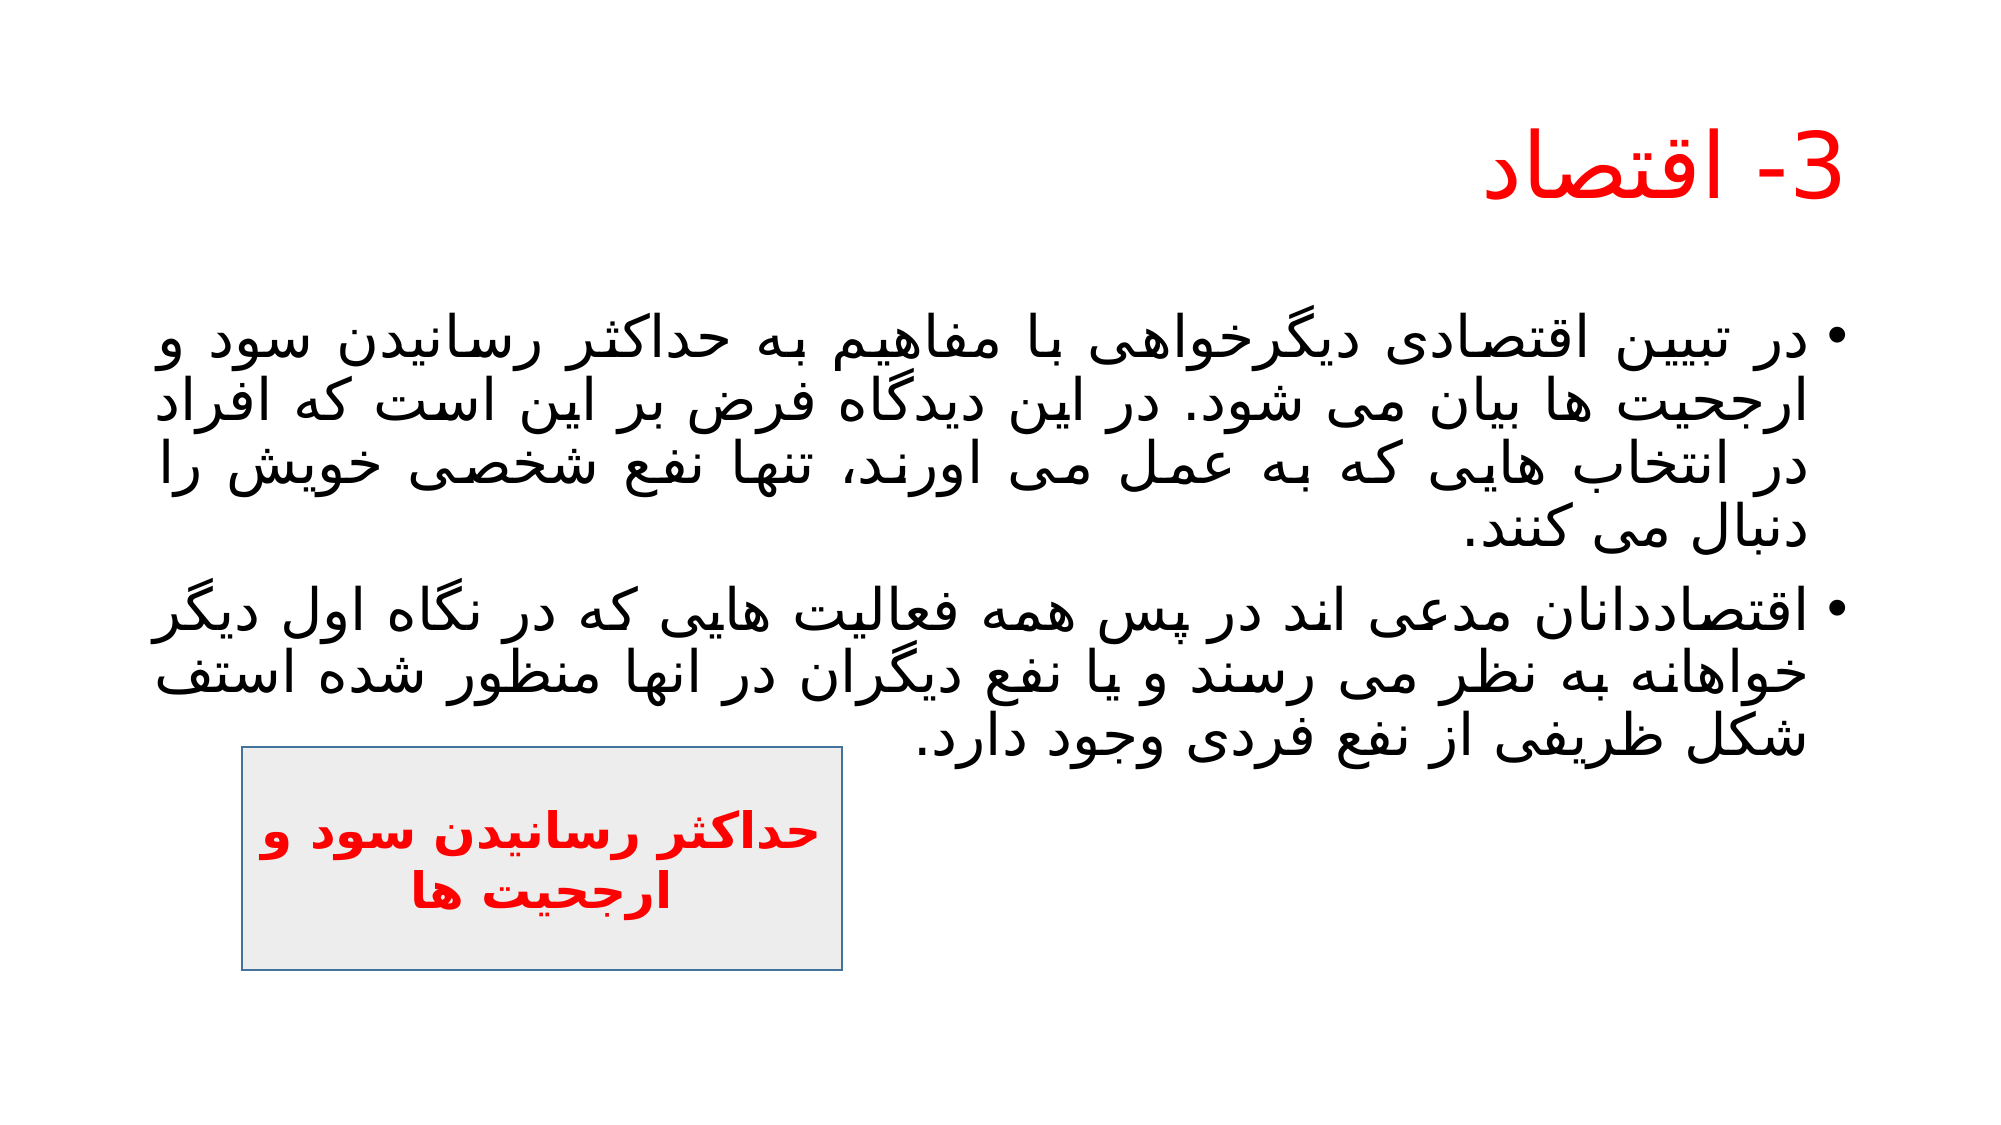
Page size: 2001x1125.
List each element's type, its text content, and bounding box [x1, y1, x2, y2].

list در تبیین اقتصادی دیگرخواهی با مفاهیم به حداکثر رسانیدن سود و ارجحیت ها بیان می شود. در این دیدگاه فرض بر این است که افراد در انتخاب هایی که به عمل می اورند، تنها نفع شخصی خویش را دنبال می کنند. اقتصاددانان مدعی اند در پس همه فعالیت هایی که در نگاه اول دیگر خواهانه به نظر می رسند و یا نفع دیگران در انها منظور شده استف شکل ظریفی از نفع فردی وجود دارد. [137, 299, 1863, 1014]
text_box حداکثر رسانیدن سود و ارجحیت ها [241, 746, 843, 971]
title 3- اقتصاد [137, 59, 1863, 278]
